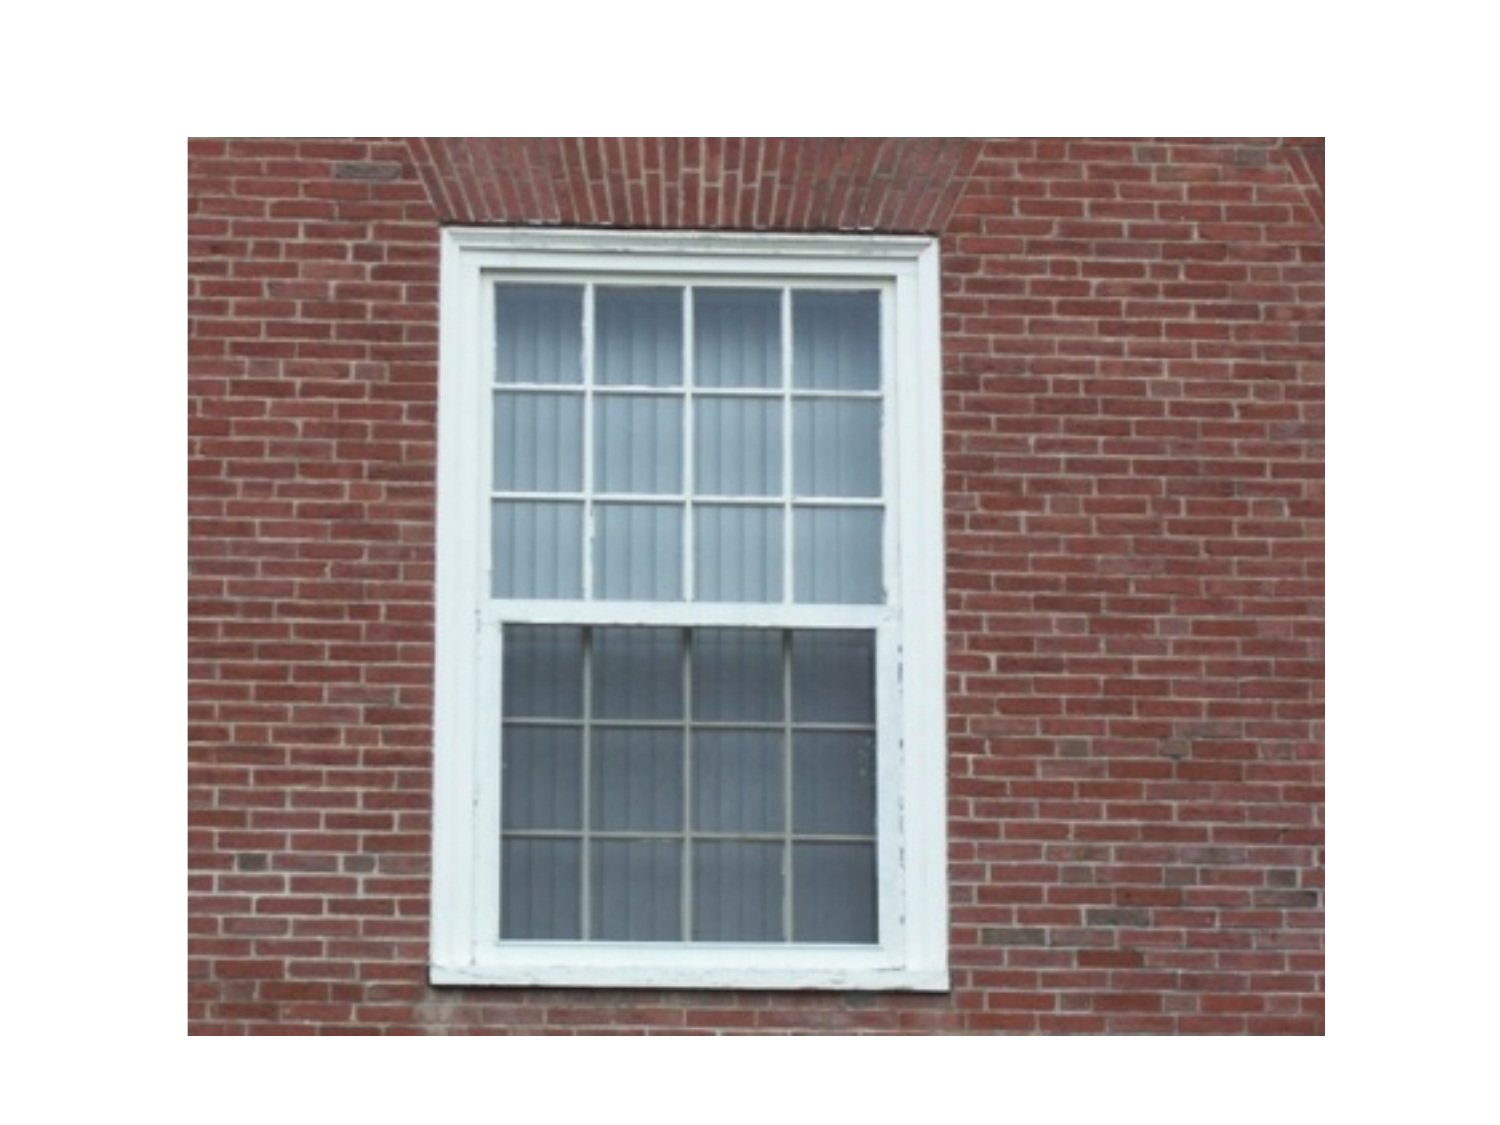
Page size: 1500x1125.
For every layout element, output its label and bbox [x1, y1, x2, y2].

list [187, 137, 1326, 1036]
